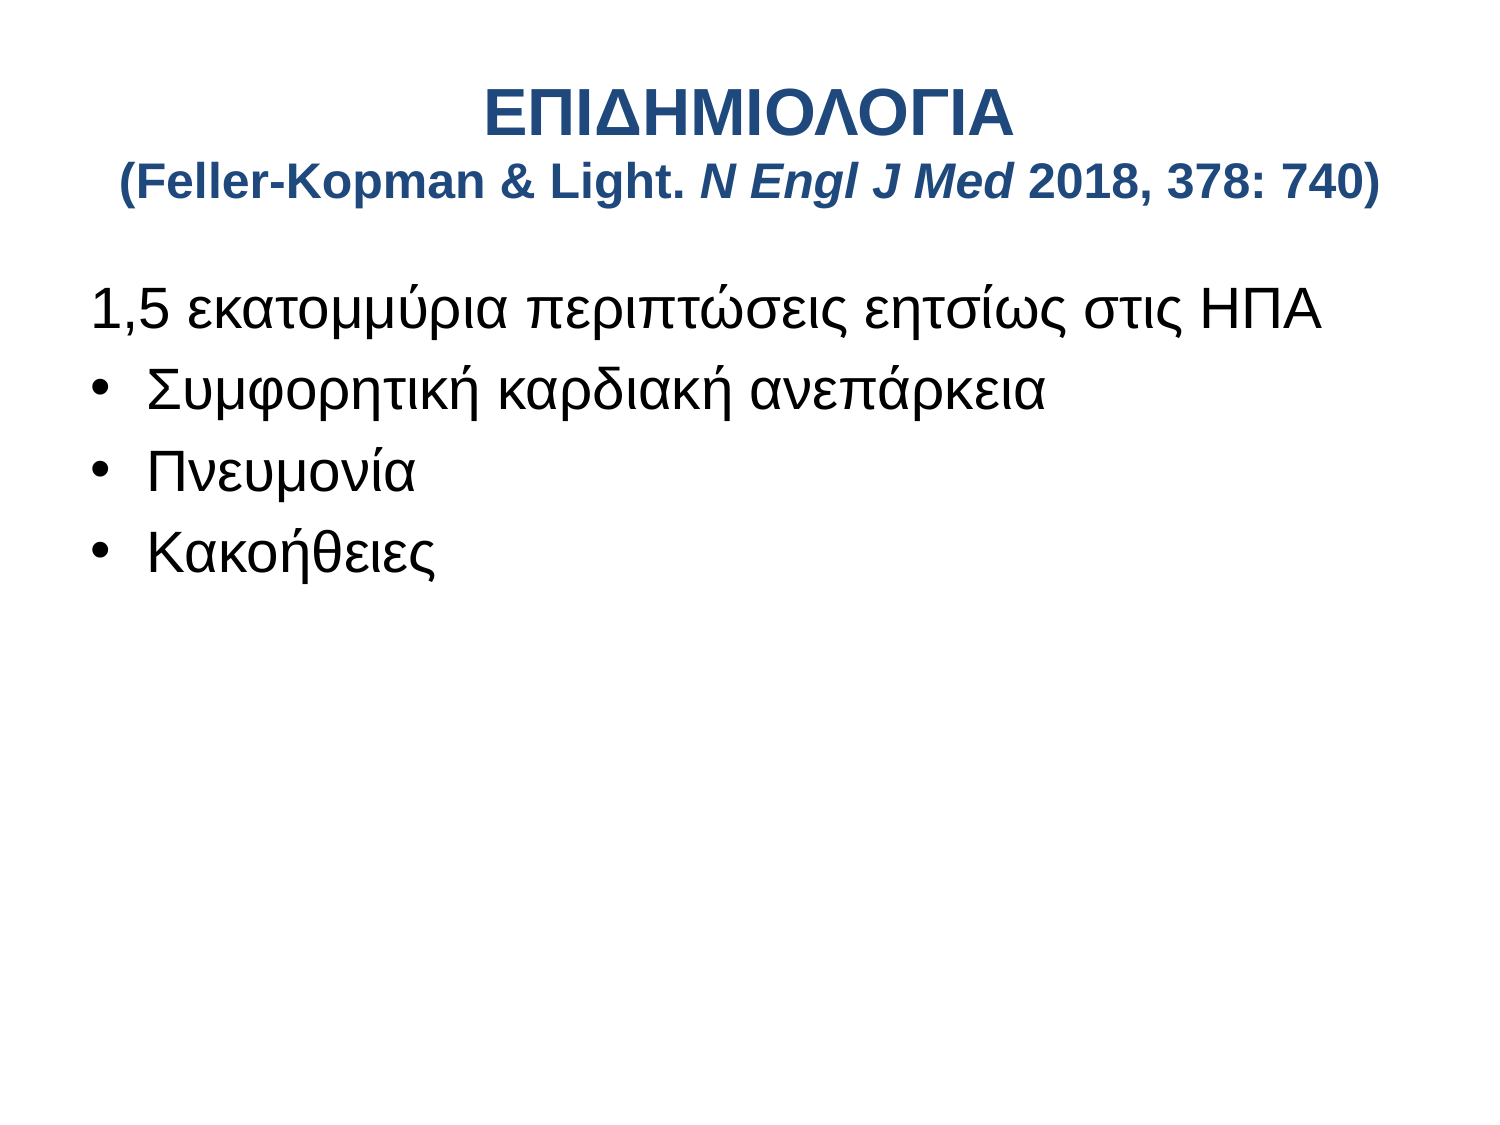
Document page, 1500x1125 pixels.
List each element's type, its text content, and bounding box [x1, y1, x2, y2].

title ΕΠΙΔΗΜΙΟΛΟΓΙΑ (Feller-Kopman & Light. N Engl J Med 2018, 378: 740) [75, 45, 1425, 233]
list 1,5 εκατομμύρια περιπτώσεις εητσίως στις ΗΠΑ Συμφορητική καρδιακή ανεπάρκεια Πνευμονία Κακοήθειες [75, 262, 1425, 1005]
